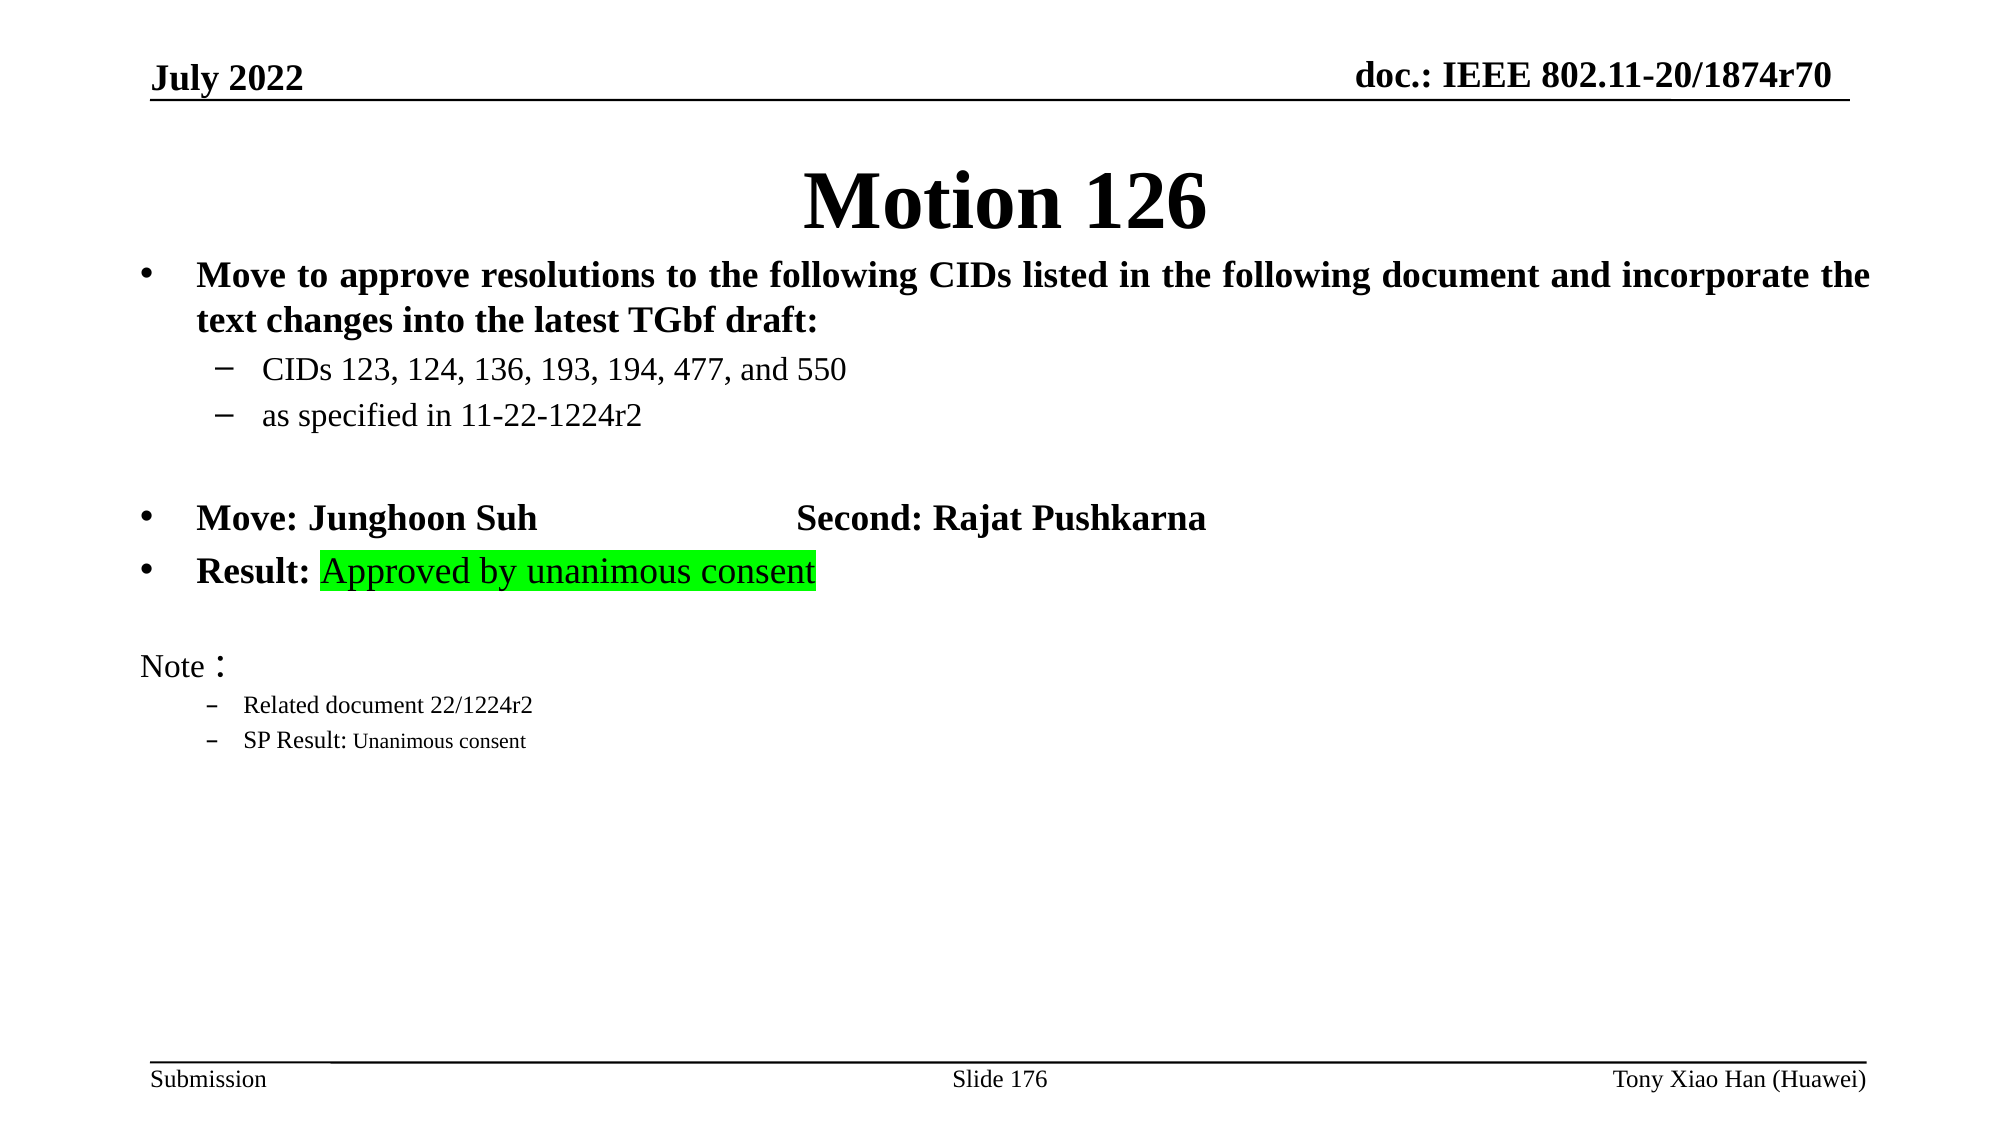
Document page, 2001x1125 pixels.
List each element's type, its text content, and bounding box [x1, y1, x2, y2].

text_box Move to approve resolutions to the following CIDs listed in the following document and incorporate the text changes into the latest TGbf draft: CIDs 123, 124, 136, 193, 194, 477, and 550 as specified in 11-22-1224r2 Move: Junghoon Suh Second: Rajat Pushkarna Result: Approved by unanimous consent Note： Related document 22/1224r2 SP Result: Unanimous consent [125, 212, 1888, 900]
text_box Motion 126 [368, 137, 1644, 212]
